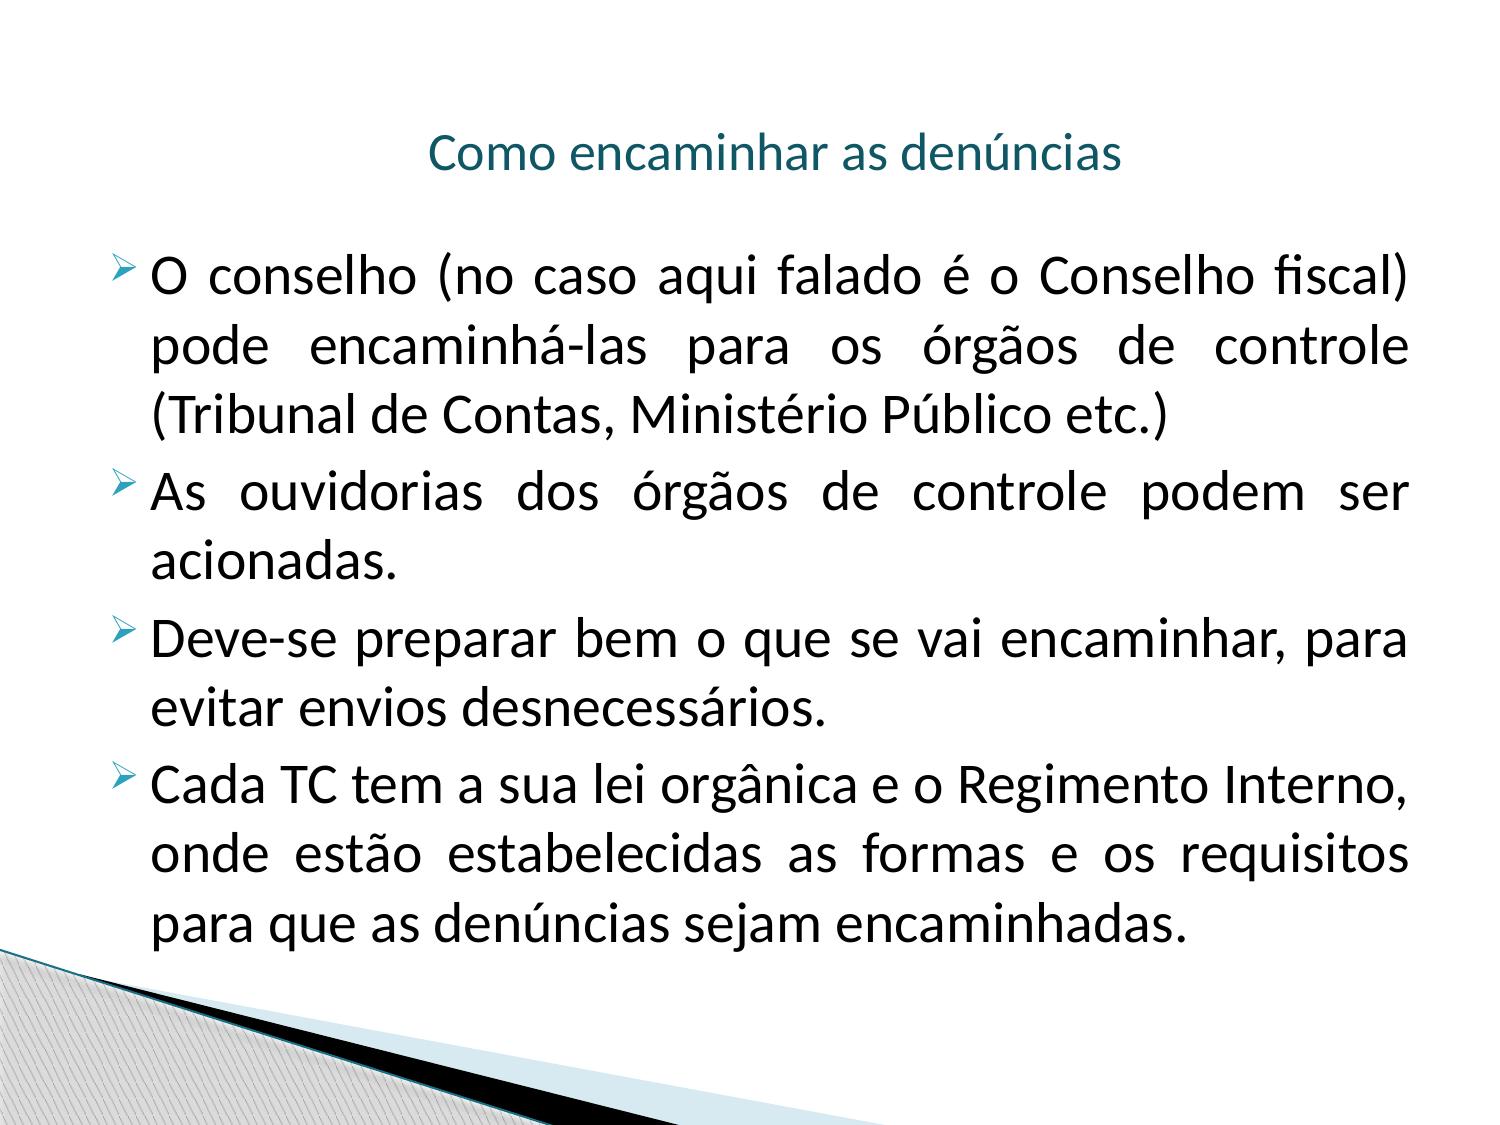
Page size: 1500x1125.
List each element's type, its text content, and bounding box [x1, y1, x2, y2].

title Como encaminhar as denúncias [100, 42, 1451, 231]
list O conselho (no caso aqui falado é o Conselho fiscal) pode encaminhá-las para os órgãos de controle (Tribunal de Contas, Ministério Público etc.) As ouvidorias dos órgãos de controle podem ser acionadas. Deve-se preparar bem o que se vai encaminhar, para evitar envios desnecessários. Cada TC tem a sua lei orgânica e o Regimento Interno, onde estão estabelecidas as formas e os requisitos para que as denúncias sejam encaminhadas. [76, 230, 1427, 973]
